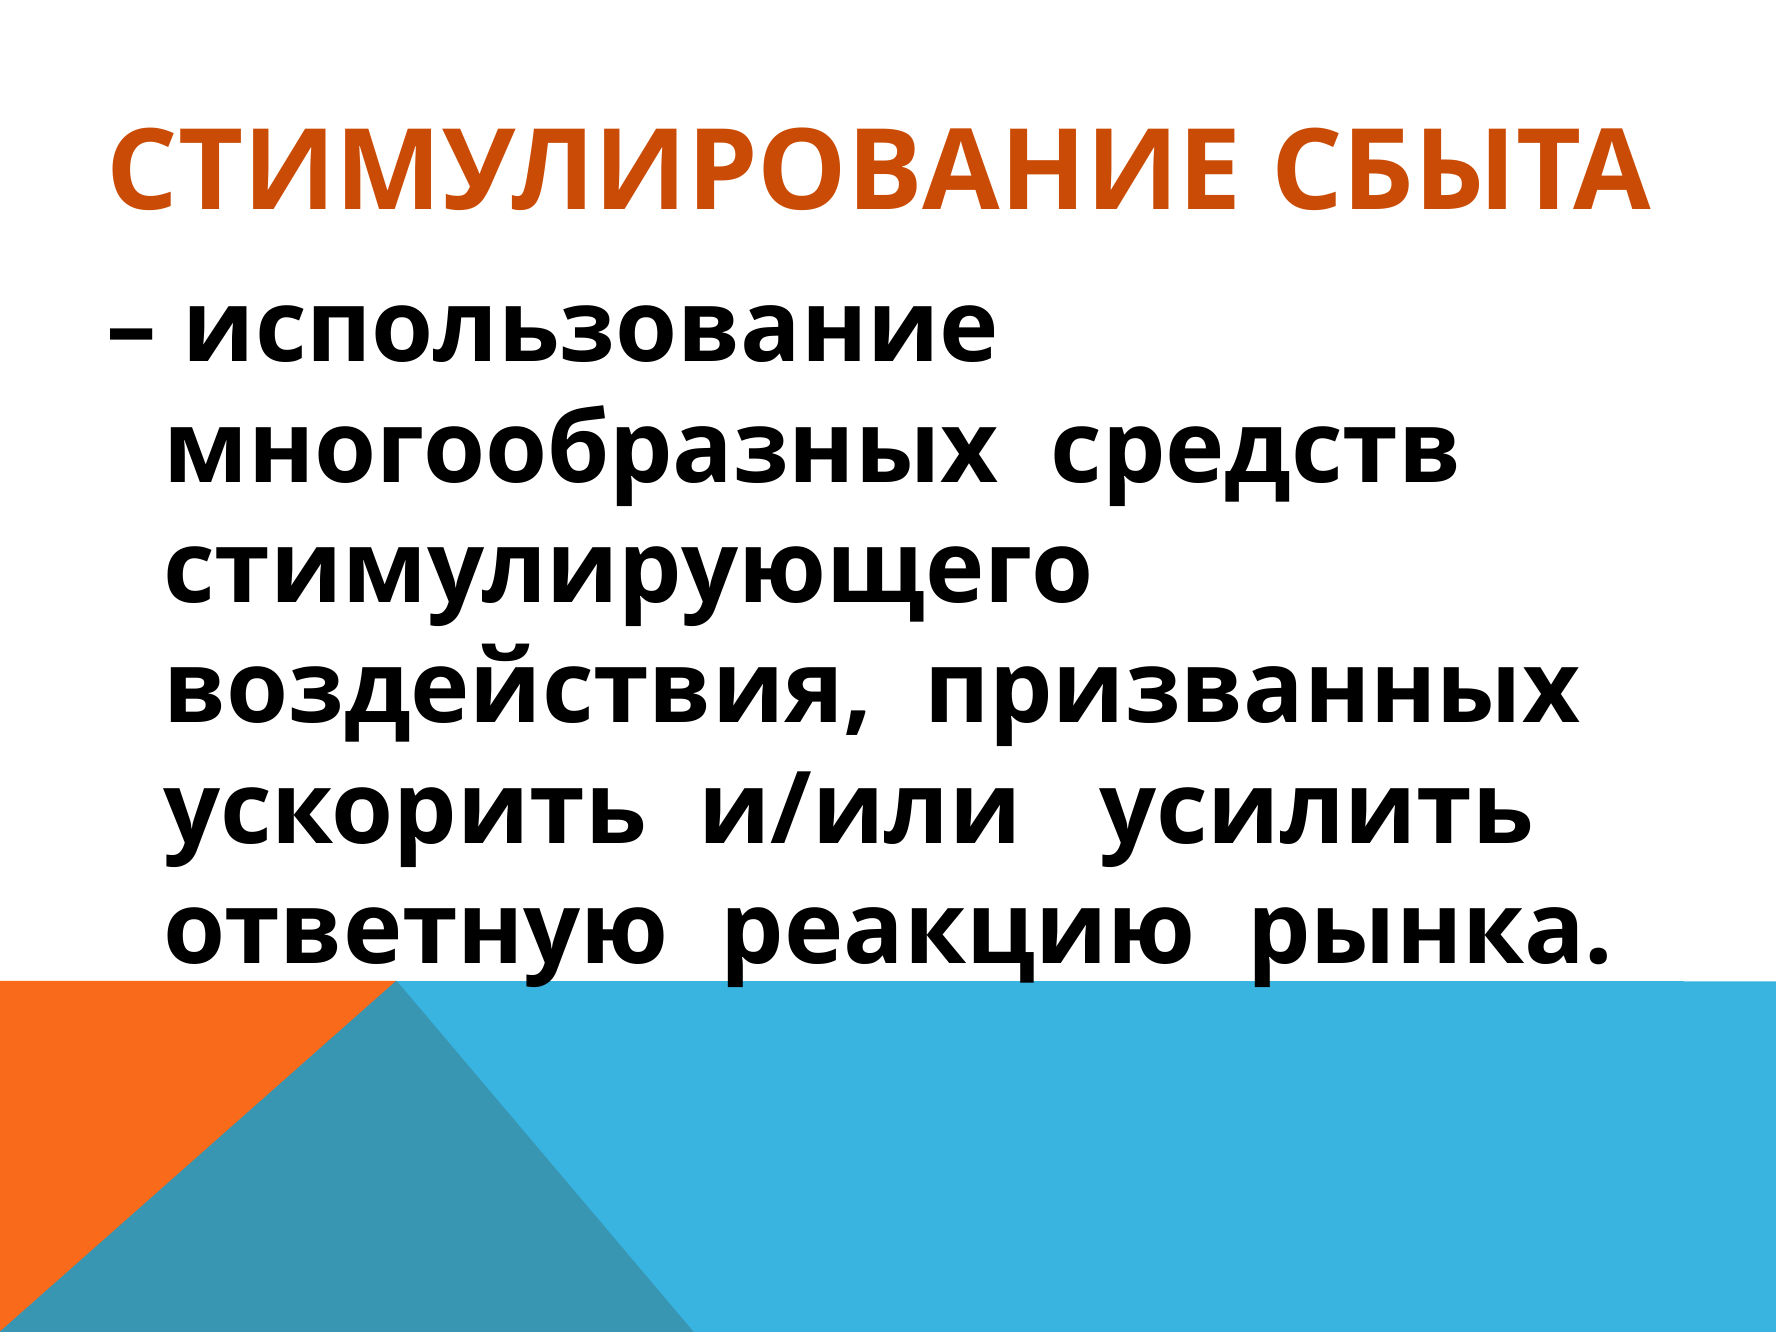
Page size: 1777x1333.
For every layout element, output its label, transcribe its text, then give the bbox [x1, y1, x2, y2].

title Стимулирование сбыта [88, 53, 1688, 252]
list – использование многообразных средств стимулирующего воздействия, призванных ускорить и/или усилить ответную реакцию рынка. [88, 252, 1688, 1139]
